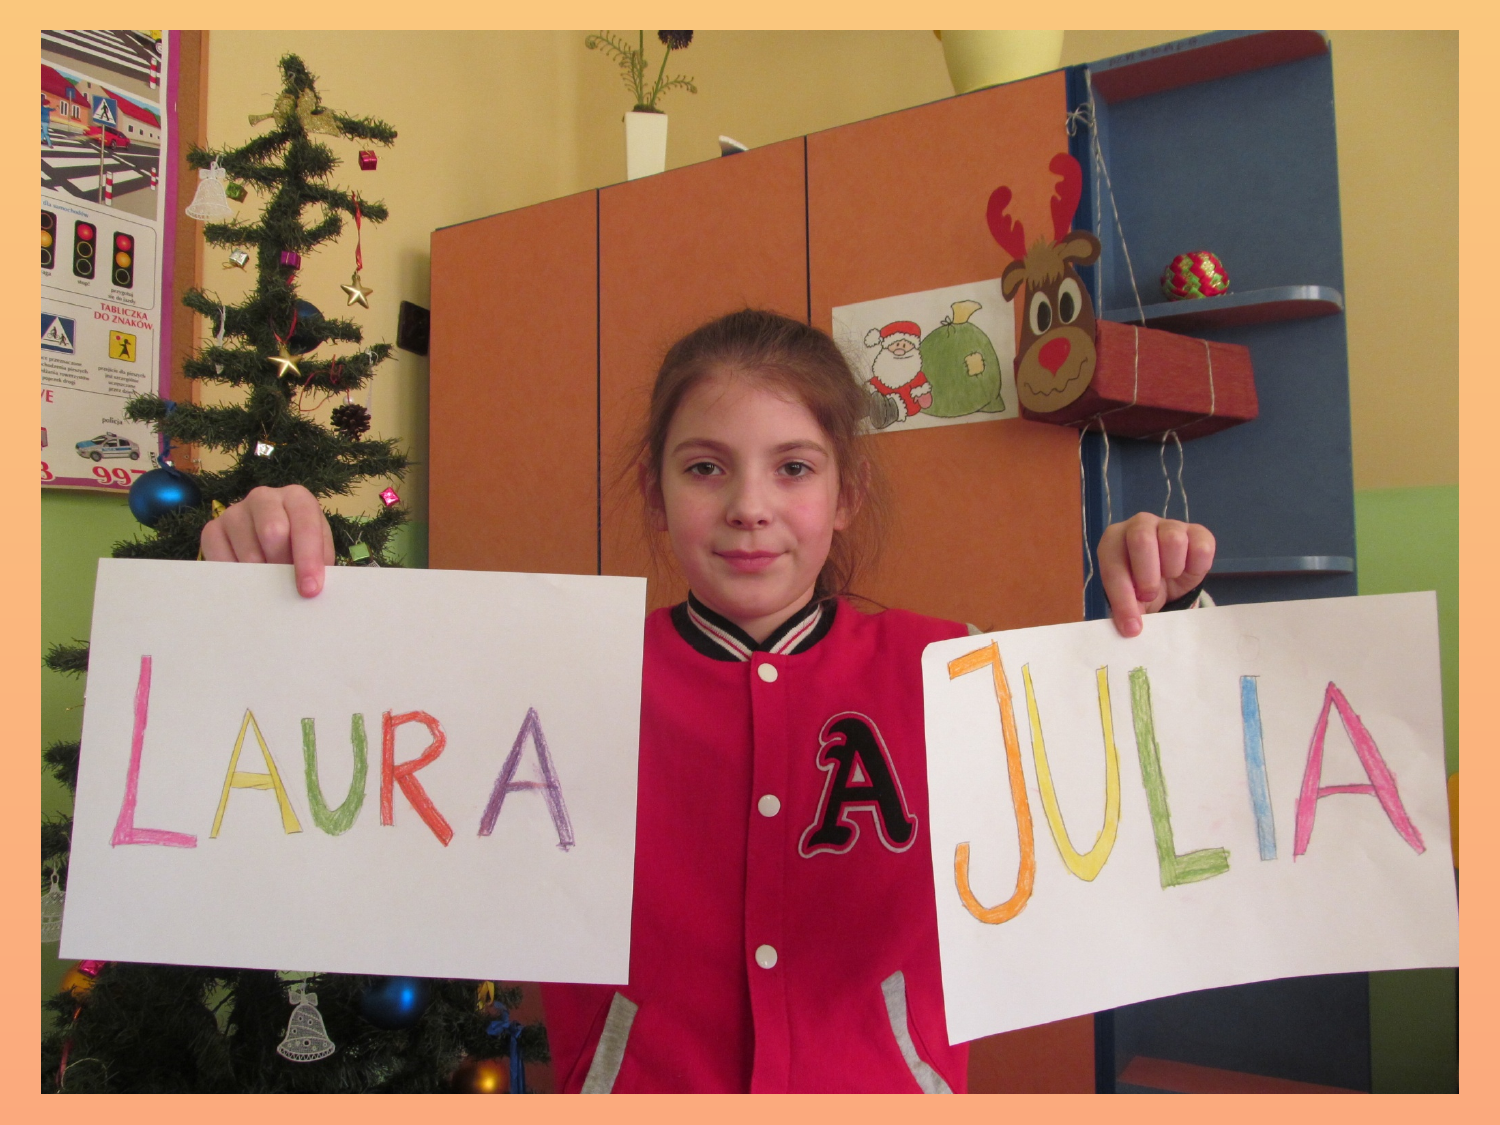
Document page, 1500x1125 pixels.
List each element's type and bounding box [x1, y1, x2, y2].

picture [41, 30, 1459, 1095]
